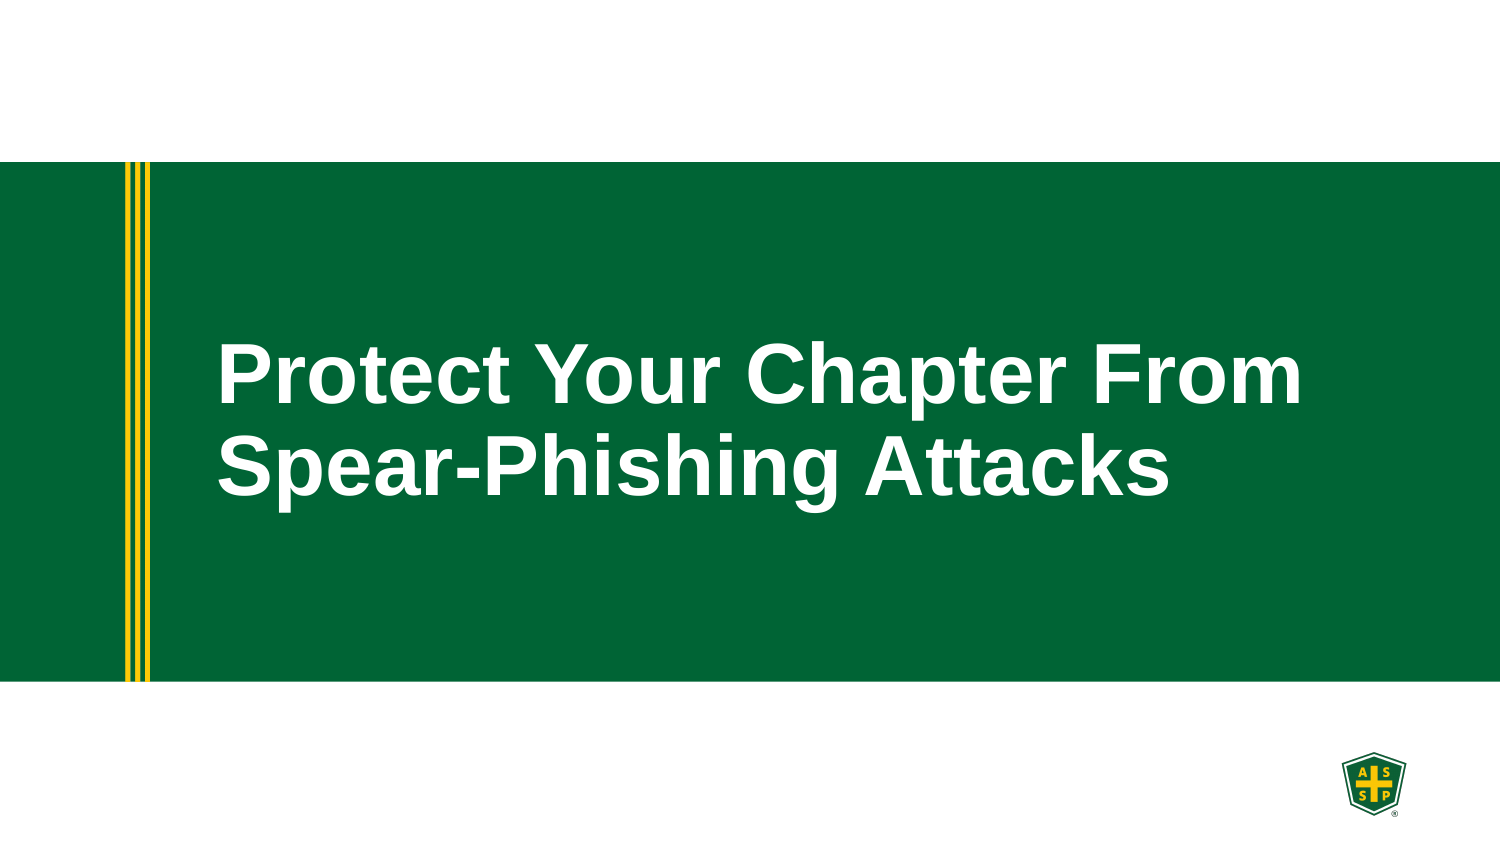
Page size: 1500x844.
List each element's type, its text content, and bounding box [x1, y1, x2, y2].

title Protect Your Chapter From Spear-Phishing Attacks [205, 284, 1375, 559]
picture [125, 162, 150, 682]
picture [1312, 727, 1436, 840]
